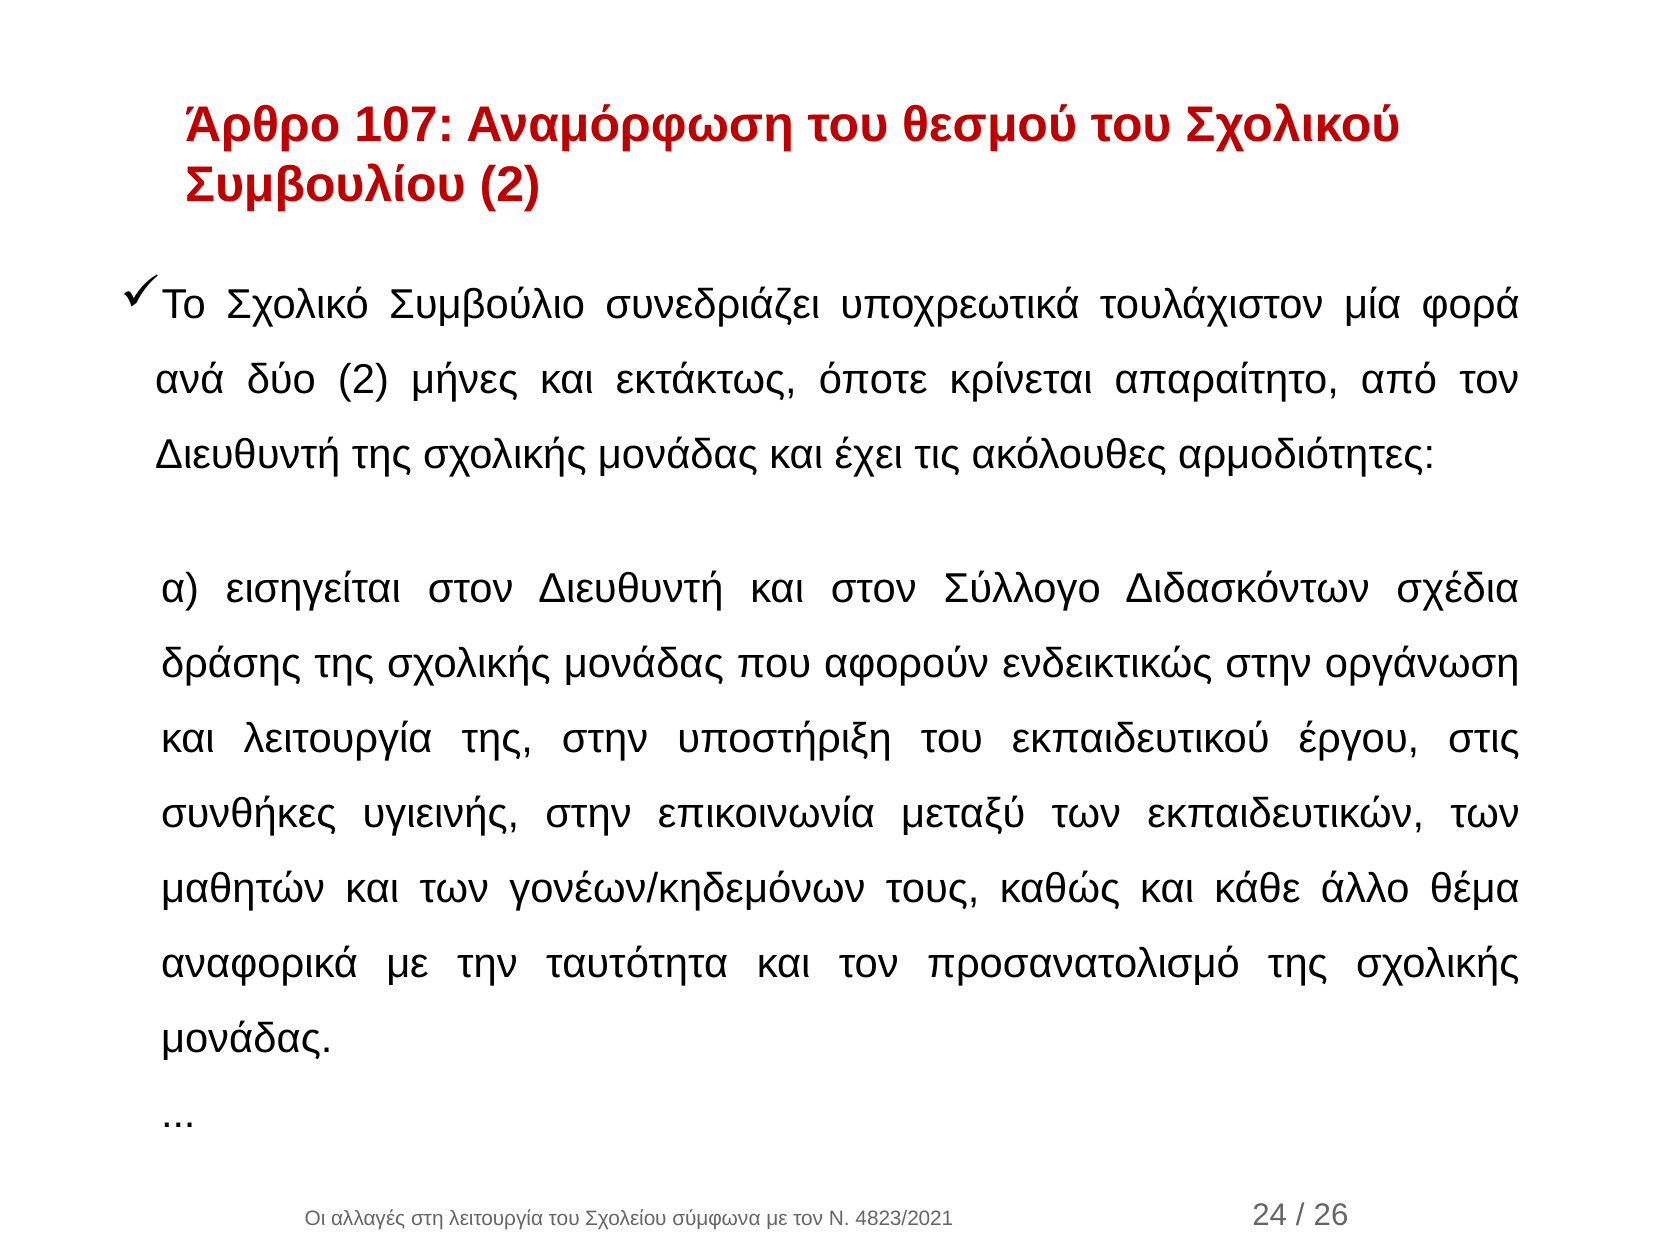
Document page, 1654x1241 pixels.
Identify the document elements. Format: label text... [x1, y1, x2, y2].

text_box Το Σχολικό Συμβούλιο συνεδριάζει υποχρεωτικά τουλάχιστον μία φορά ανά δύο (2) μήνες και εκτάκτως, όποτε κρίνεται απαραίτητο, από τον Διευθυντή της σχολικής μονάδας και έχει τις ακόλουθες αρμοδιότητες: α) εισηγείται στον Διευθυντή και στον Σύλλογο Διδασκόντων σχέδια δράσης της σχολικής μονάδας που αφορούν ενδεικτικώς στην οργάνωση και λειτουργία της, στην υποστήριξη του εκπαιδευτικού έργου, στις συνθήκες υγιεινής, στην επικοινωνία μεταξύ των εκπαιδευτικών, των μαθητών και των γονέων/κηδεμόνων τους, καθώς και κάθε άλλο θέμα αναφορικά με την ταυτότητα και τον προσανατολισμό της σχολικής μονάδας. ... [105, 244, 1535, 443]
text_box Άρθρο 107: Αναμόρφωση του θεσμού του Σχολικού Συμβουλίου (2) [170, 84, 1647, 155]
text_box Οι αλλαγές στη λειτουργία του Σχολείου σύμφωνα με τον Ν. 4823/2021 24 / 35 [0, 1186, 1654, 1237]
